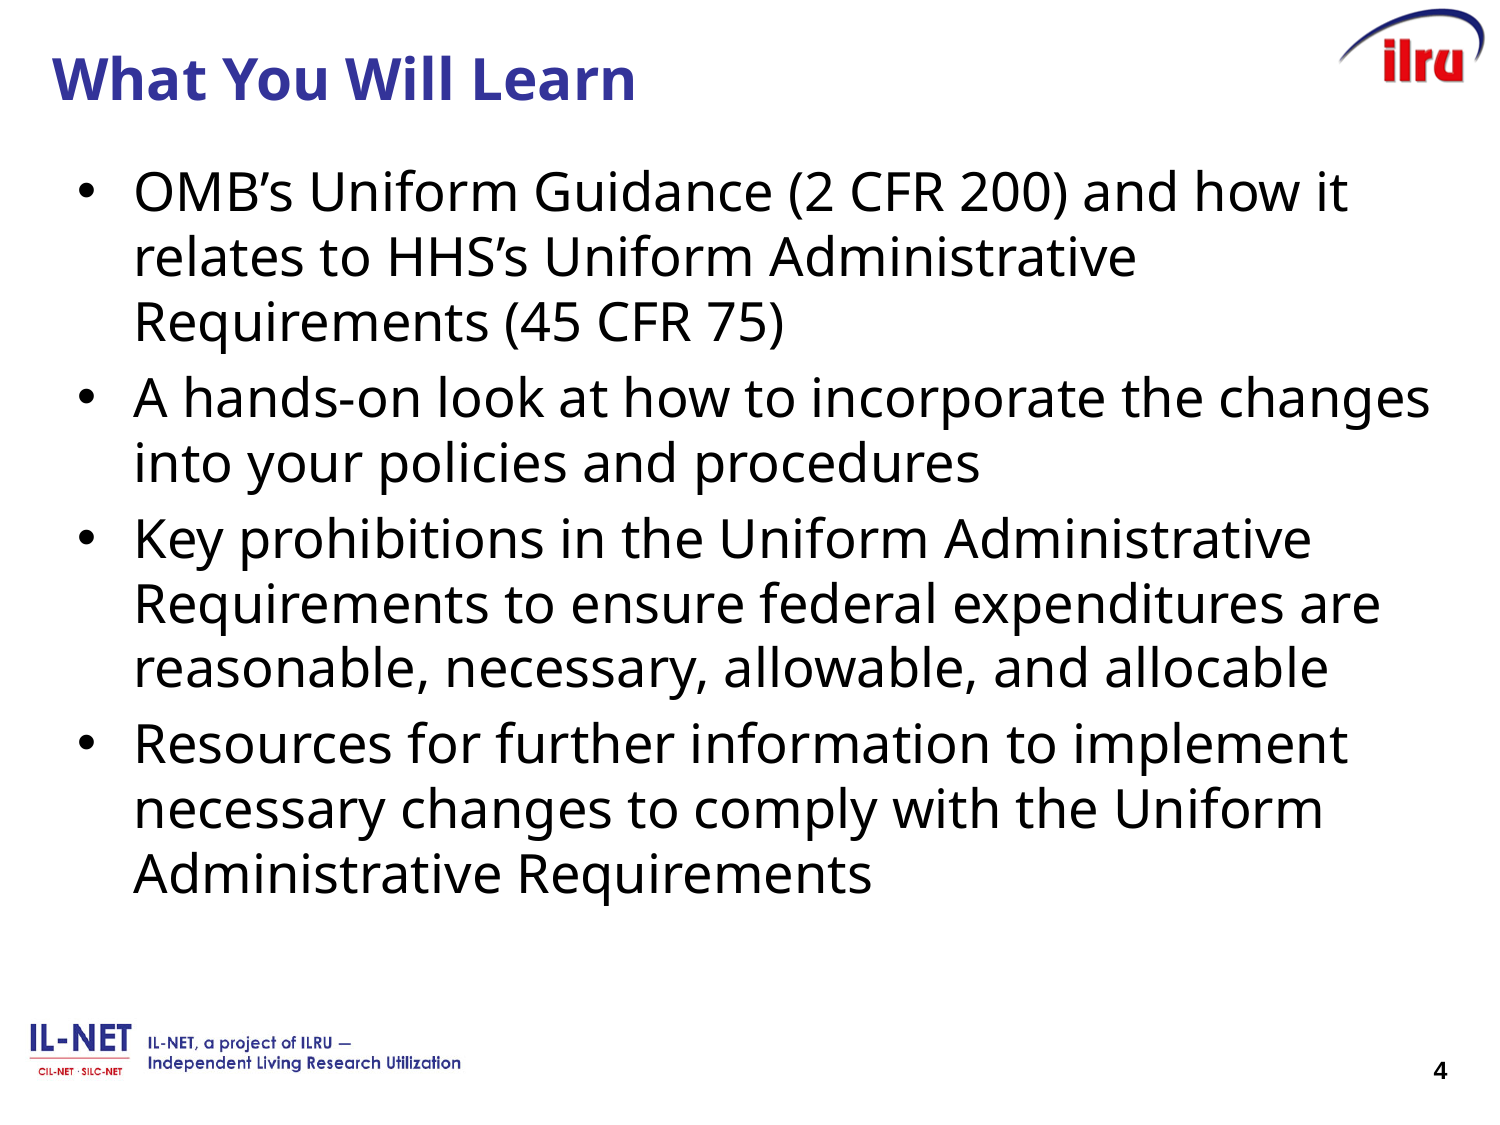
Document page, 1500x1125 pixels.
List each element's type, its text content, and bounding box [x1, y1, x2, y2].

list OMB’s Uniform Guidance (2 CFR 200) and how it relates to HHS’s Uniform Administrative Requirements (45 CFR 75) A hands-on look at how to incorporate the changes into your policies and procedures Key prohibitions in the Uniform Administrative Requirements to ensure federal expenditures are reasonable, necessary, allowable, and allocable Resources for further information to implement necessary changes to comply with the Uniform Administrative Requirements [62, 149, 1475, 988]
picture [1337, 6, 1500, 84]
picture [12, 1005, 478, 1092]
title What You Will Learn [37, 12, 1363, 143]
